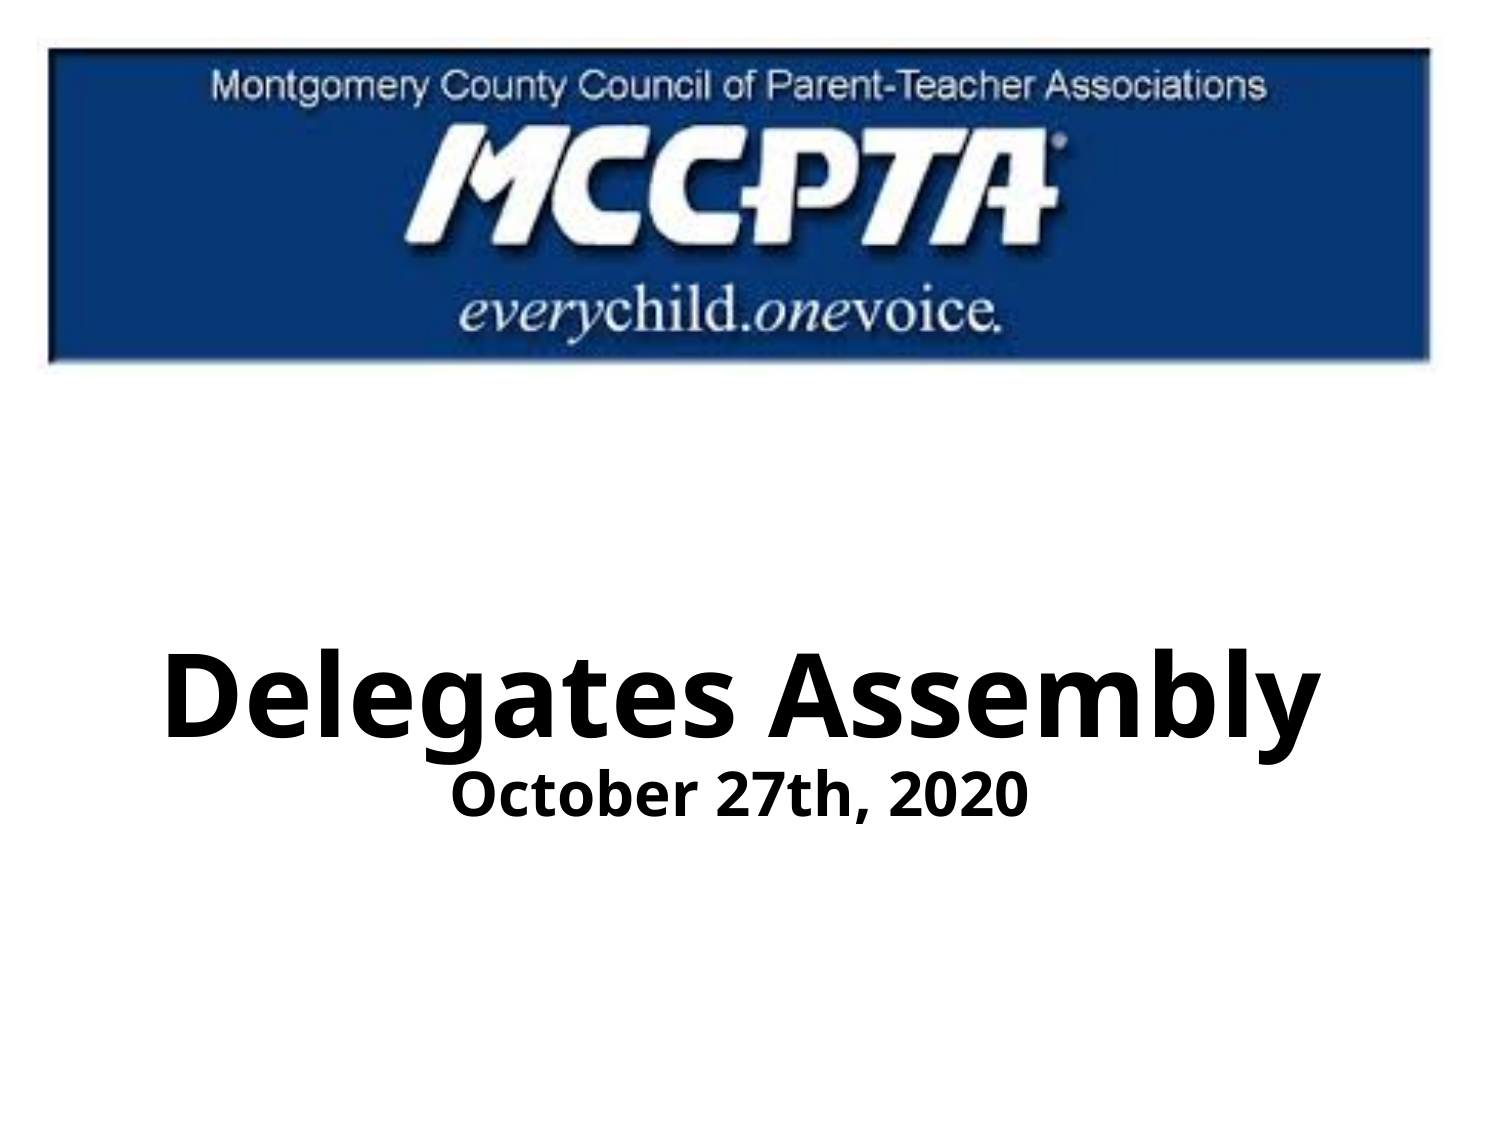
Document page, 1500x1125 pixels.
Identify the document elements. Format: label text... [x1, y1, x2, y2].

title Delegates Assembly October 27th, 2020 [102, 525, 1378, 838]
picture [37, 37, 1443, 375]
